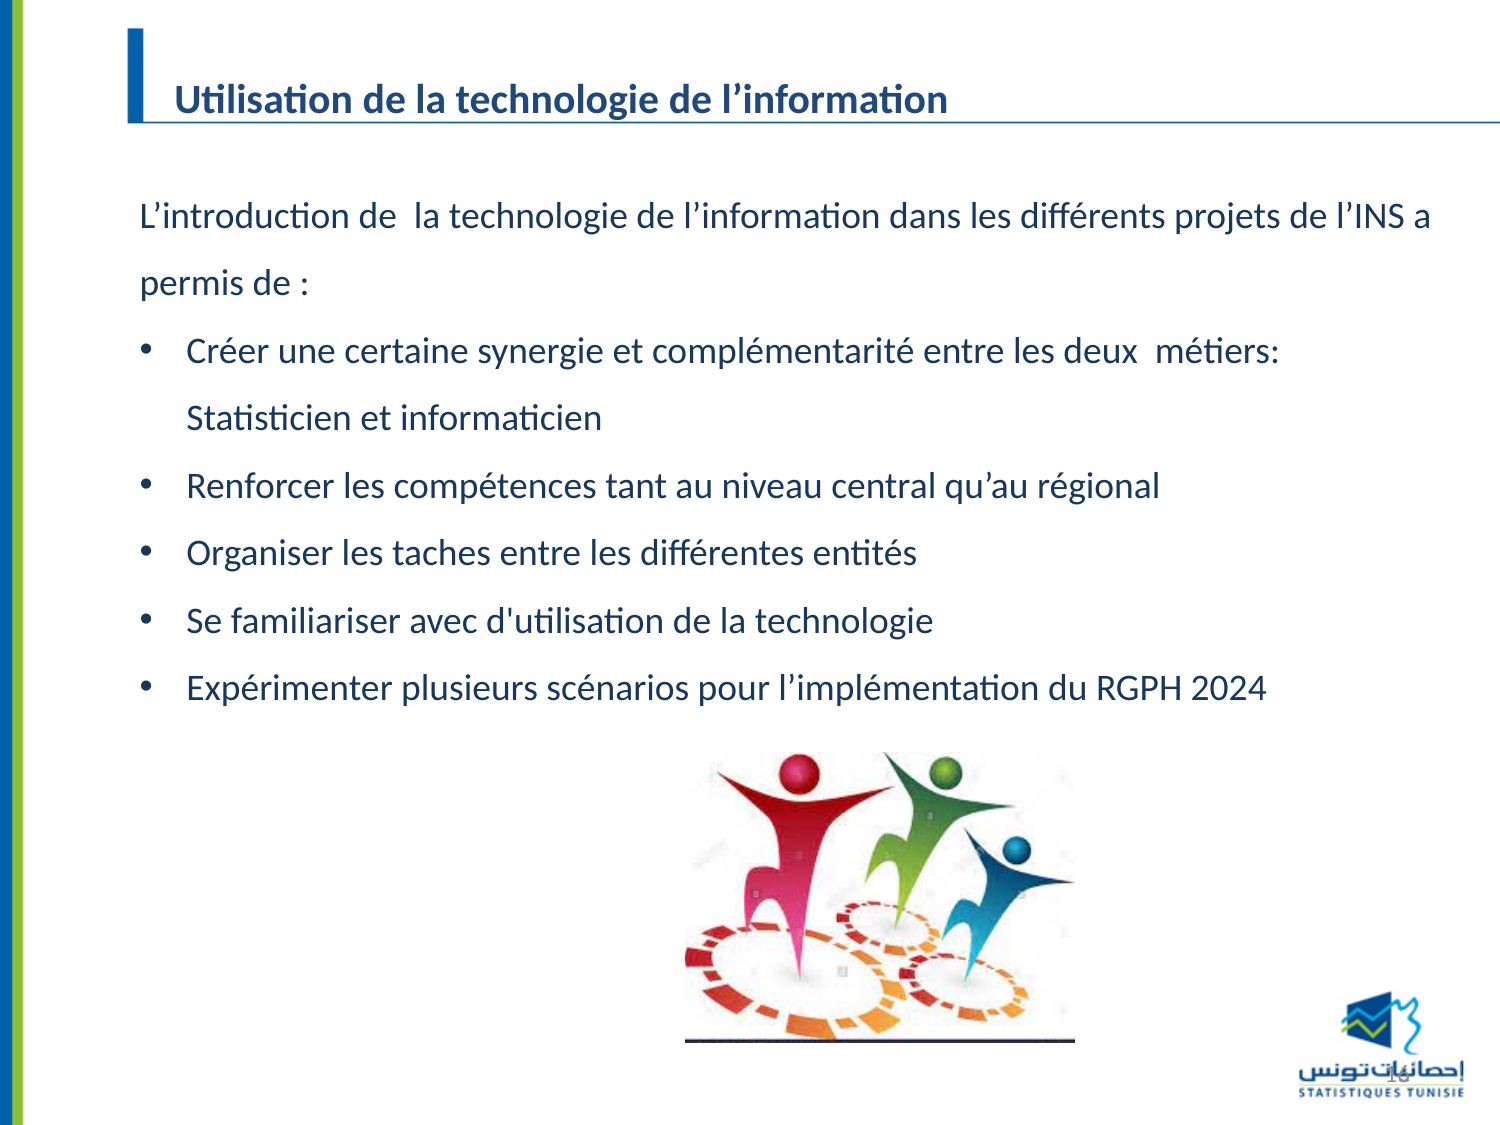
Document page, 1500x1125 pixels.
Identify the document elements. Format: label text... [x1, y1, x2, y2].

slide_number 16 [1074, 1042, 1425, 1103]
text_box Utilisation de la technologie de l’information [159, 62, 1425, 131]
picture [0, 0, 1500, 1125]
text_box L’introduction de la technologie de l’information dans les différents projets de l’INS a permis de : Créer une certaine synergie et complémentarité entre les deux métiers: Statisticien et informaticien Renforcer les compétences tant au niveau central qu’au régional Organiser les taches entre les différentes entités Se familiariser avec d'utilisation de la technologie Expérimenter plusieurs scénarios pour l’implémentation du RGPH 2024 [124, 160, 1460, 919]
